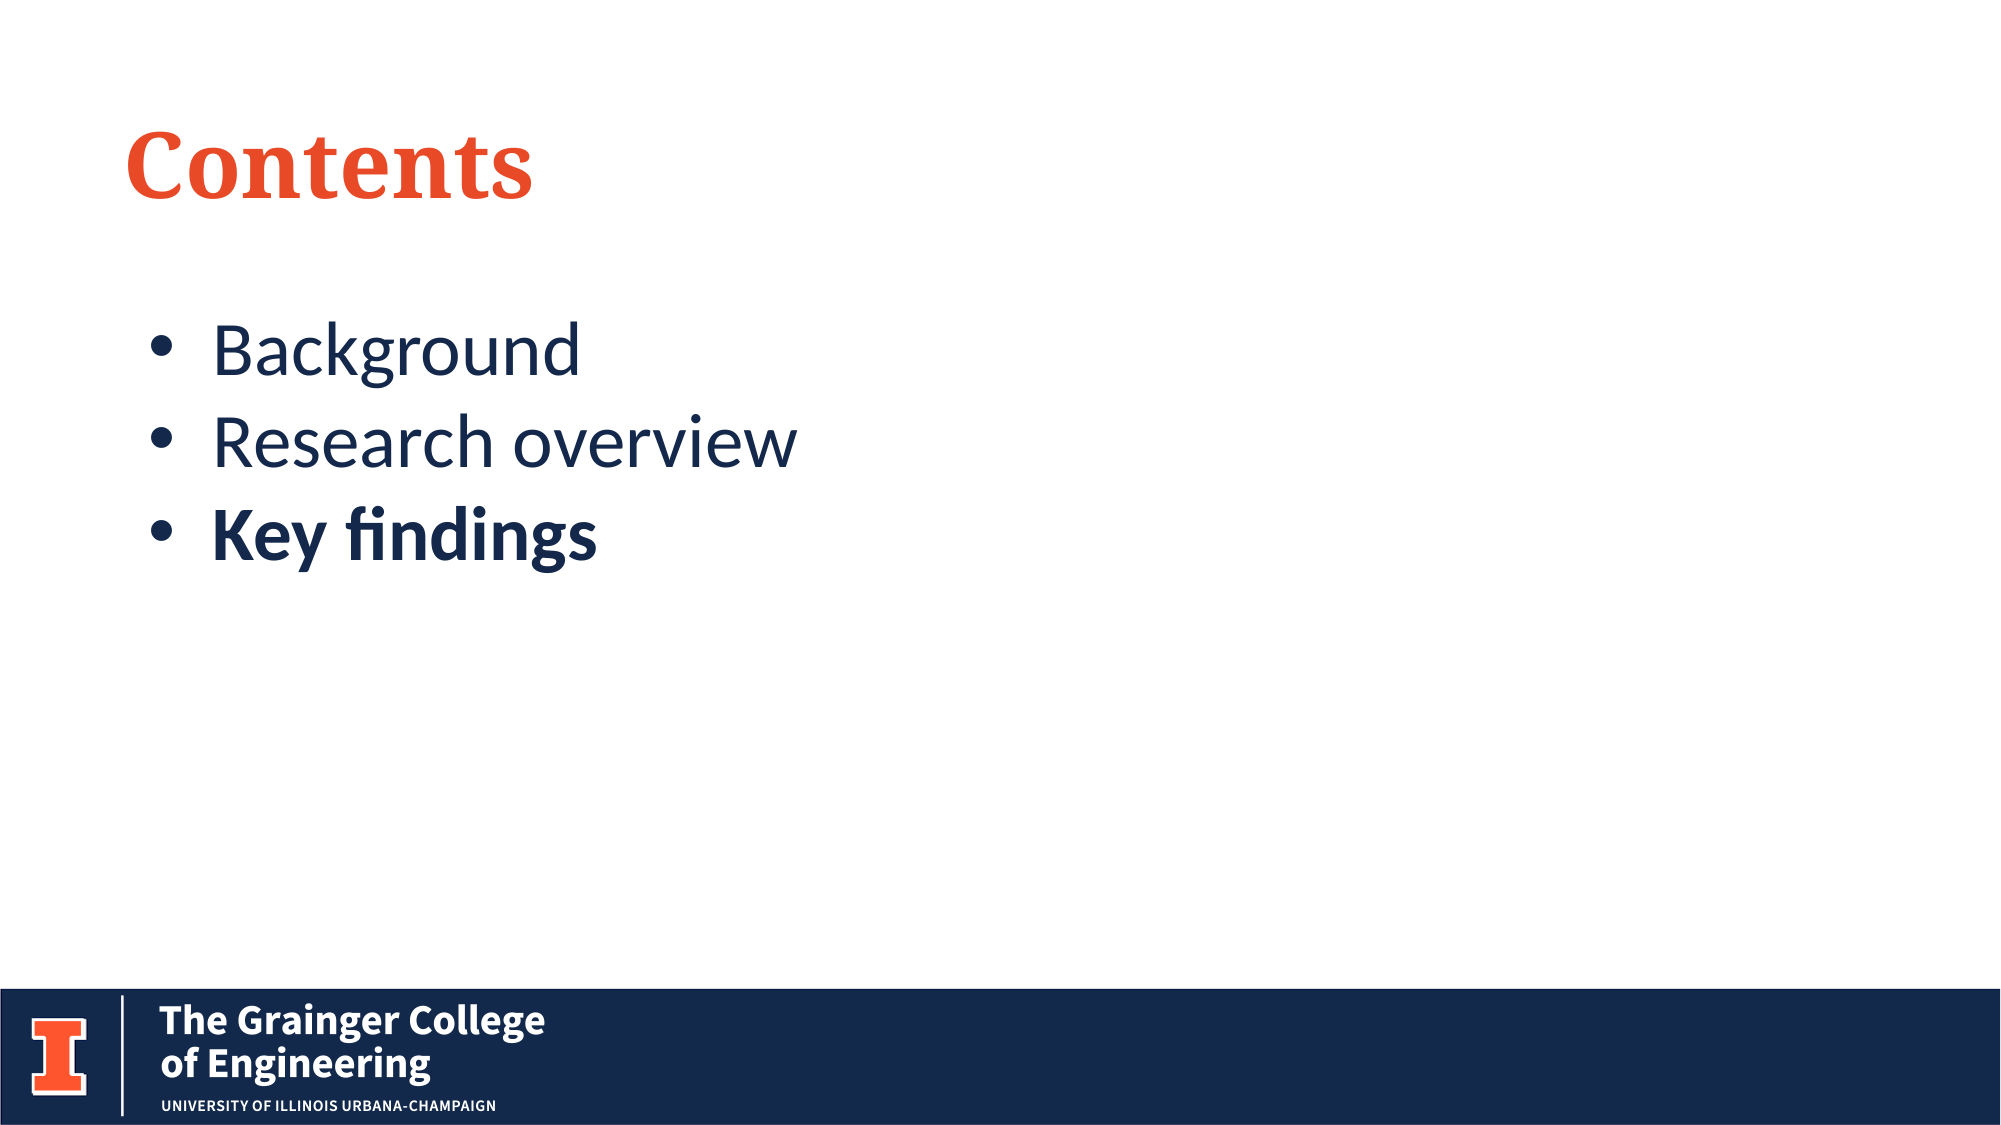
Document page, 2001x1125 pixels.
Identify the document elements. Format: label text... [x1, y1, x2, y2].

text_box Background Research overview Key findings [140, 290, 1903, 629]
title Contents [116, 59, 2000, 278]
picture [0, 0, 2001, 1125]
